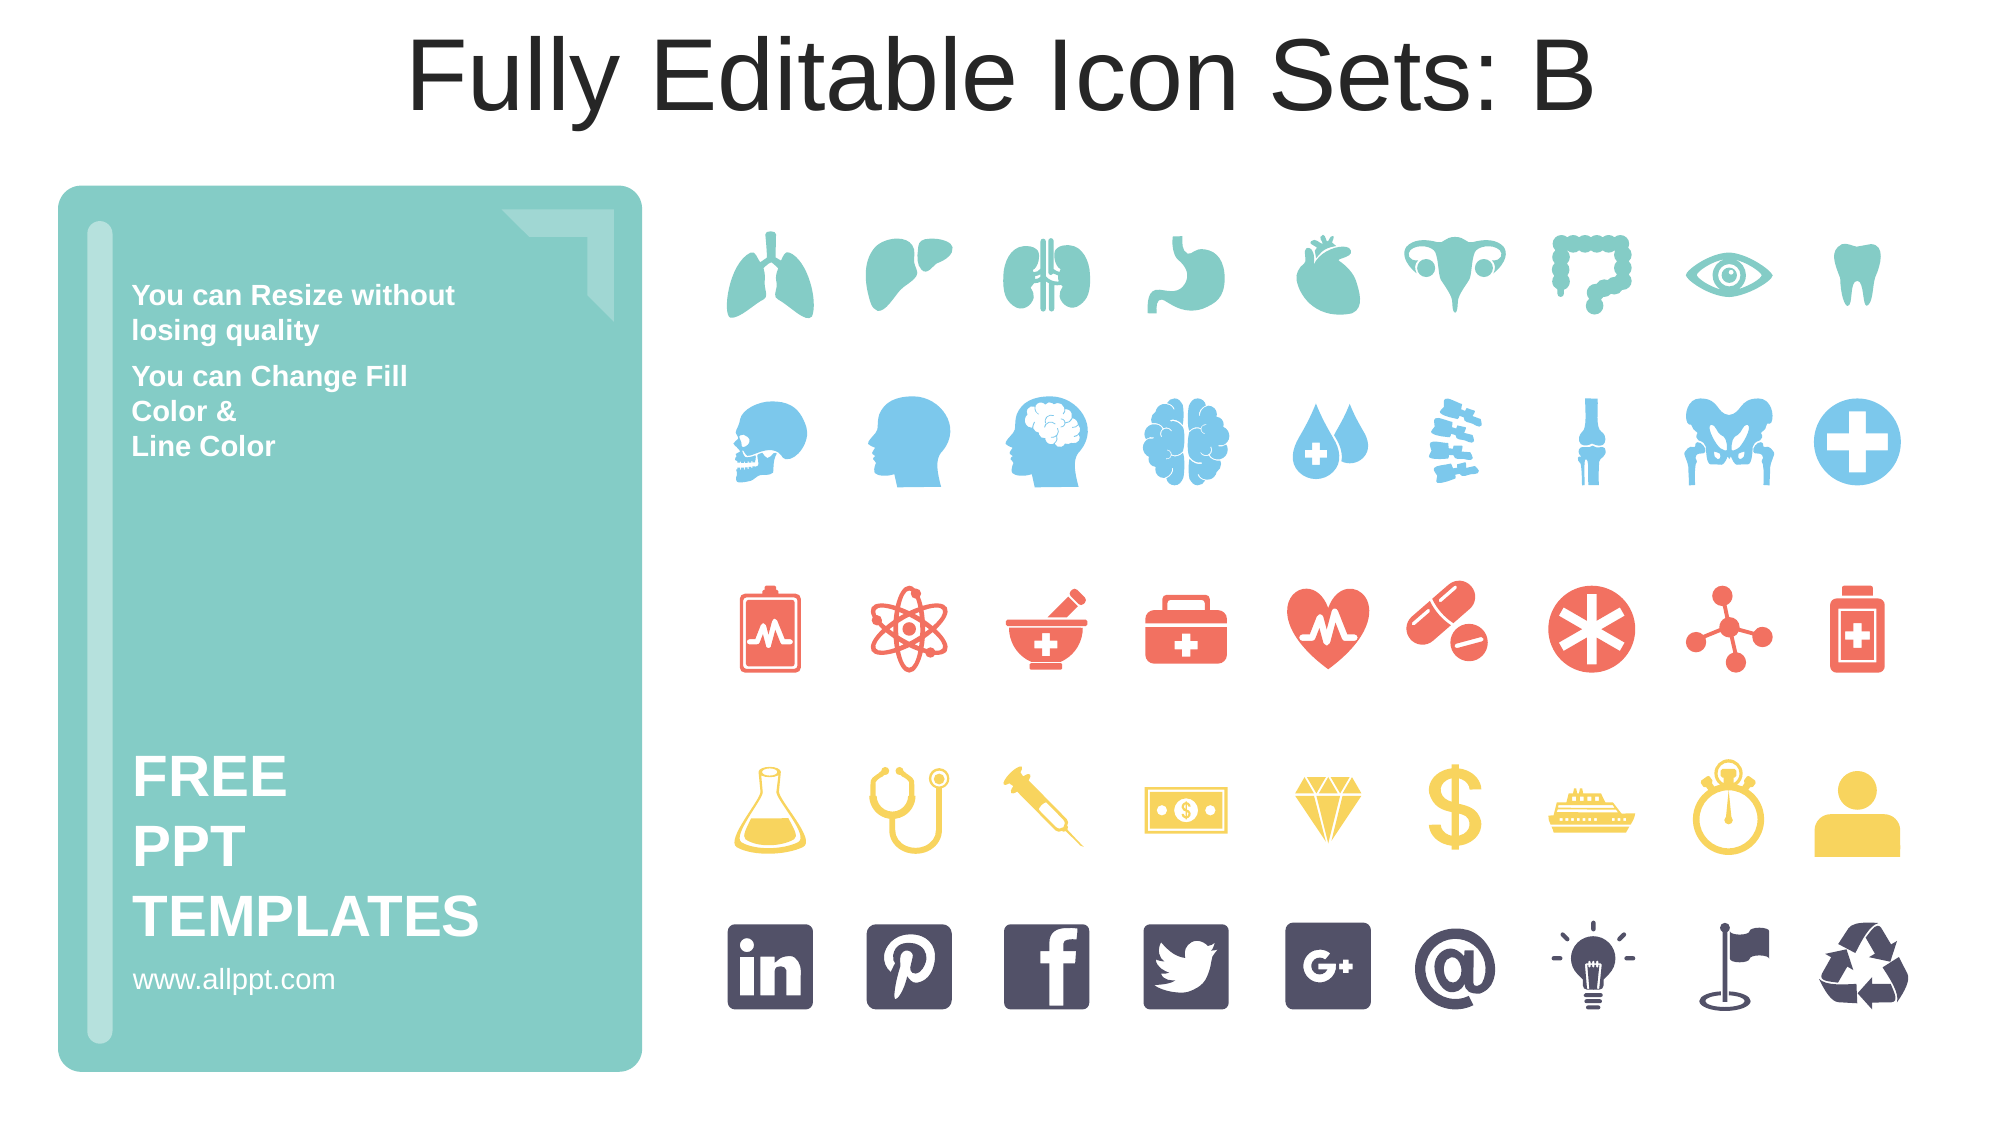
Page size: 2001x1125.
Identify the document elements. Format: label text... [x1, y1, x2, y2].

text_box [1284, 921, 1372, 1011]
text_box [732, 400, 809, 484]
text_box [725, 230, 815, 320]
text_box [1684, 251, 1775, 299]
text_box [1004, 395, 1089, 489]
text_box [1683, 397, 1776, 487]
list Fully Editable Icon Sets: B [53, 20, 1952, 140]
text_box [1403, 235, 1507, 316]
text_box [1812, 397, 1902, 487]
text_box [869, 584, 949, 674]
text_box [1427, 763, 1483, 851]
text_box [1818, 921, 1910, 1013]
text_box [1286, 587, 1371, 671]
text_box [733, 765, 808, 855]
text_box [1684, 584, 1774, 674]
text_box [1413, 927, 1497, 1011]
text_box [1144, 593, 1228, 625]
text_box [1004, 587, 1089, 671]
text_box [1569, 935, 1617, 1011]
text_box [1142, 923, 1230, 1011]
text_box [1547, 584, 1637, 674]
text_box [1559, 931, 1571, 943]
text_box [1144, 626, 1228, 665]
text_box [1691, 758, 1766, 856]
text_box [1003, 923, 1091, 1011]
text_box [1547, 787, 1637, 834]
text_box [1141, 397, 1231, 487]
text_box [1616, 931, 1628, 943]
text_box [726, 923, 814, 1011]
text_box [1590, 919, 1597, 933]
text_box [1623, 955, 1637, 962]
text_box [1833, 242, 1882, 308]
text_box [864, 237, 954, 312]
text_box [1002, 765, 1085, 848]
text_box [1449, 622, 1489, 663]
text_box [1291, 400, 1370, 481]
text_box [1836, 769, 1878, 811]
text_box [1813, 813, 1902, 858]
text_box [1146, 235, 1226, 315]
text_box [1576, 397, 1607, 487]
text_box [868, 765, 951, 855]
text_box [1829, 584, 1886, 674]
text_box [1550, 955, 1564, 962]
text_box [738, 584, 802, 674]
text_box [865, 923, 953, 1011]
text_box [1002, 237, 1092, 313]
text_box [1698, 921, 1771, 1012]
text_box [1293, 775, 1364, 844]
text_box [1144, 786, 1229, 835]
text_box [868, 396, 951, 488]
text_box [1428, 398, 1482, 486]
text_box [1295, 233, 1362, 316]
text_box [1550, 233, 1633, 316]
text_box [1405, 579, 1477, 646]
